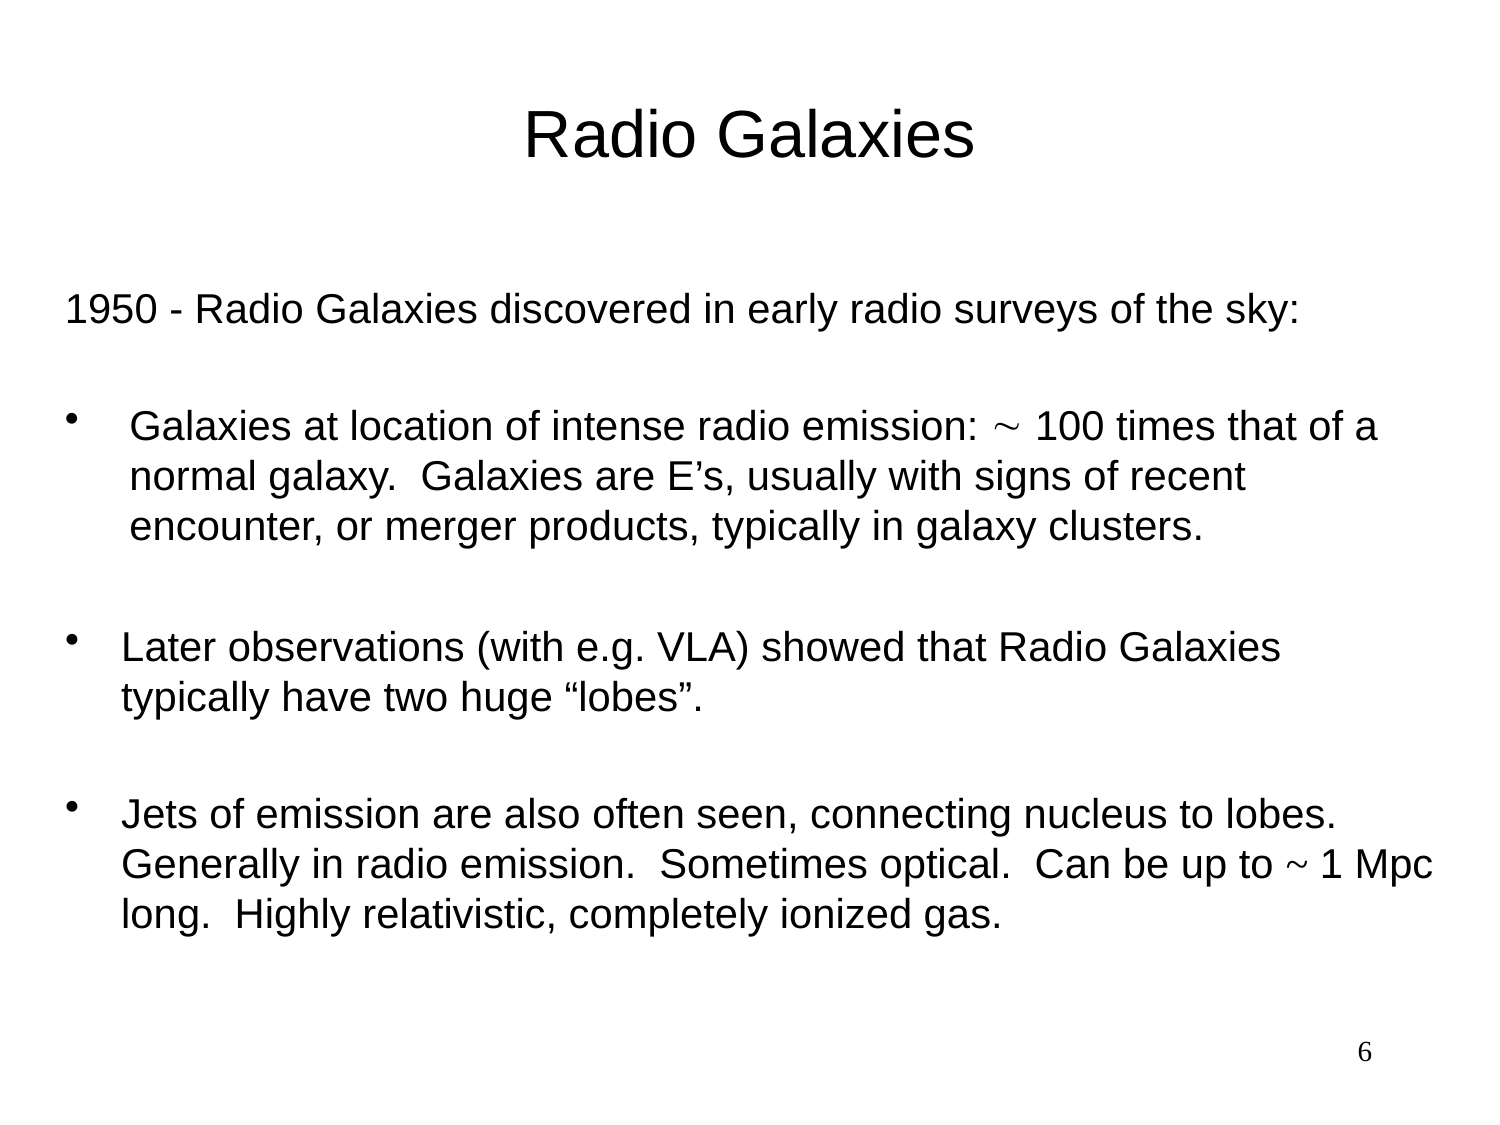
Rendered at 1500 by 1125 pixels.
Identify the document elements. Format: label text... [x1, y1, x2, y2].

slide_number 6 [1074, 1024, 1388, 1101]
title Radio Galaxies [112, 49, 1388, 213]
text_box 1950 - Radio Galaxies discovered in early radio surveys of the sky: Galaxies at location of intense radio emission:  100 times that of a normal galaxy. Galaxies are E’s, usually with signs of recent encounter, or merger products, typically in galaxy clusters. [49, 274, 1413, 488]
list Later observations (with e.g. VLA) showed that Radio Galaxies typically have two huge “lobes”. Jets of emission are also often seen, connecting nucleus to lobes. Generally in radio emission. Sometimes optical. Can be up to ~ 1 Mpc long. Highly relativistic, completely ionized gas. [49, 612, 1451, 988]
